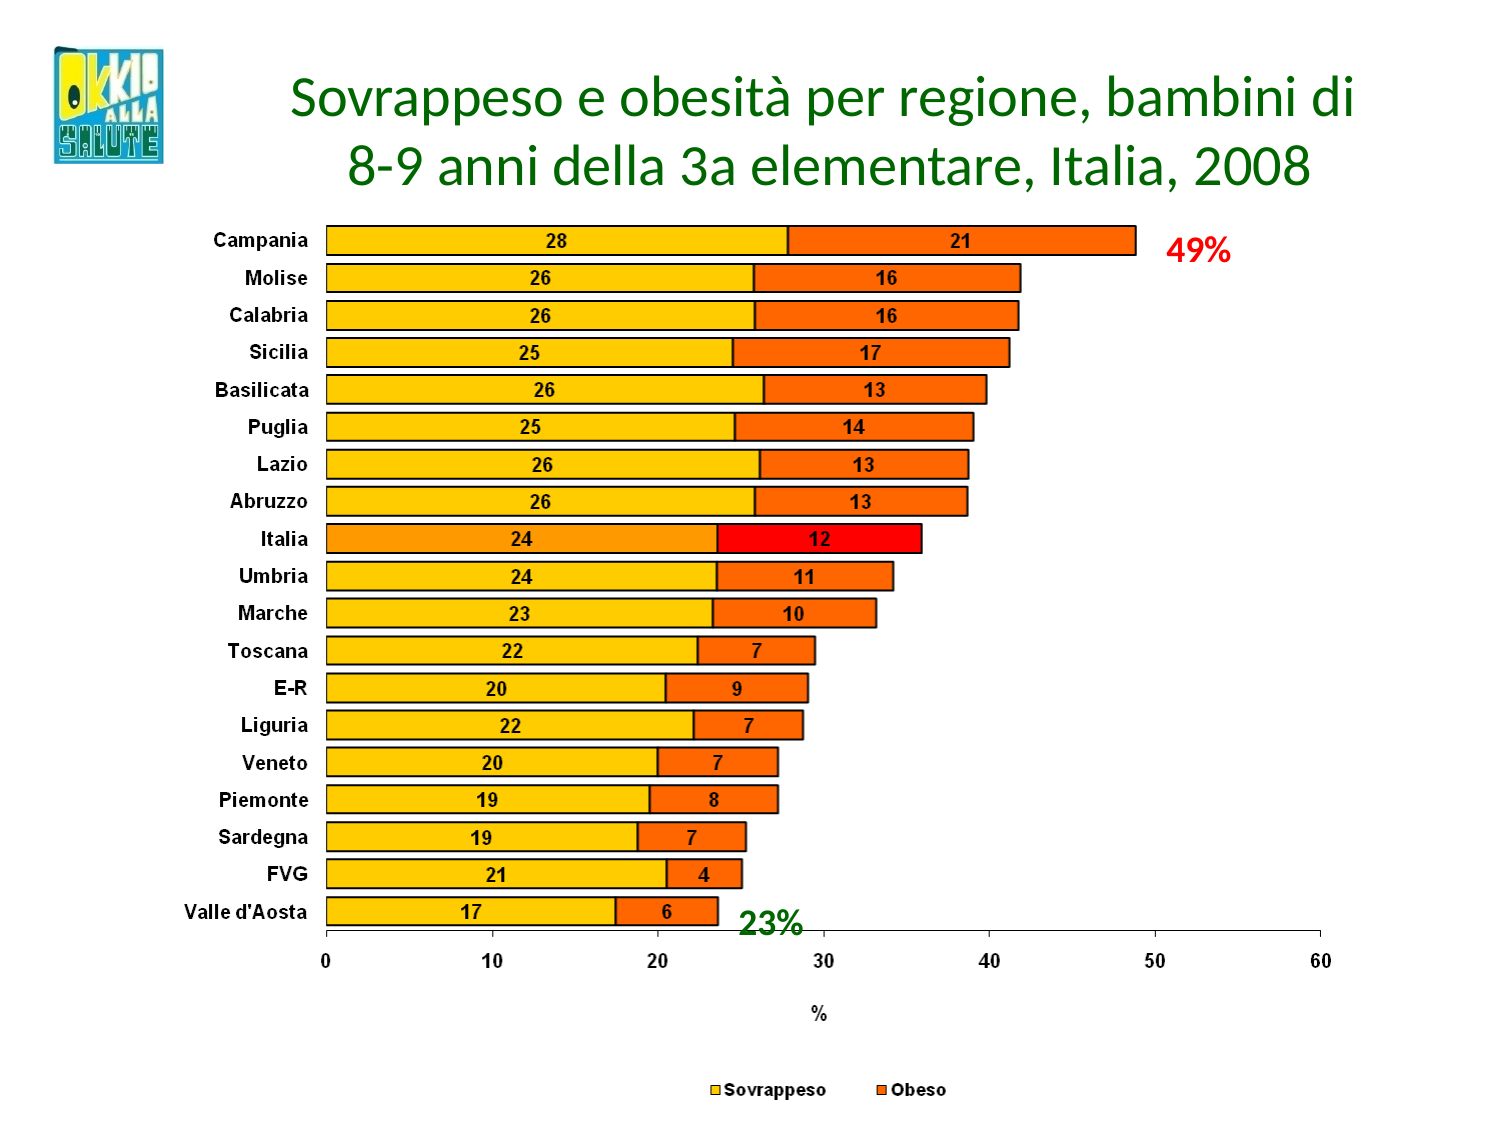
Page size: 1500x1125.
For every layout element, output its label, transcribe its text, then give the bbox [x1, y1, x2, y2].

text_box Sovrappeso e obesità per regione, bambini di 8-9 anni della 3a elementare, Italia, 2008 [159, 54, 1500, 207]
picture [53, 46, 165, 165]
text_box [112, 204, 1359, 1115]
